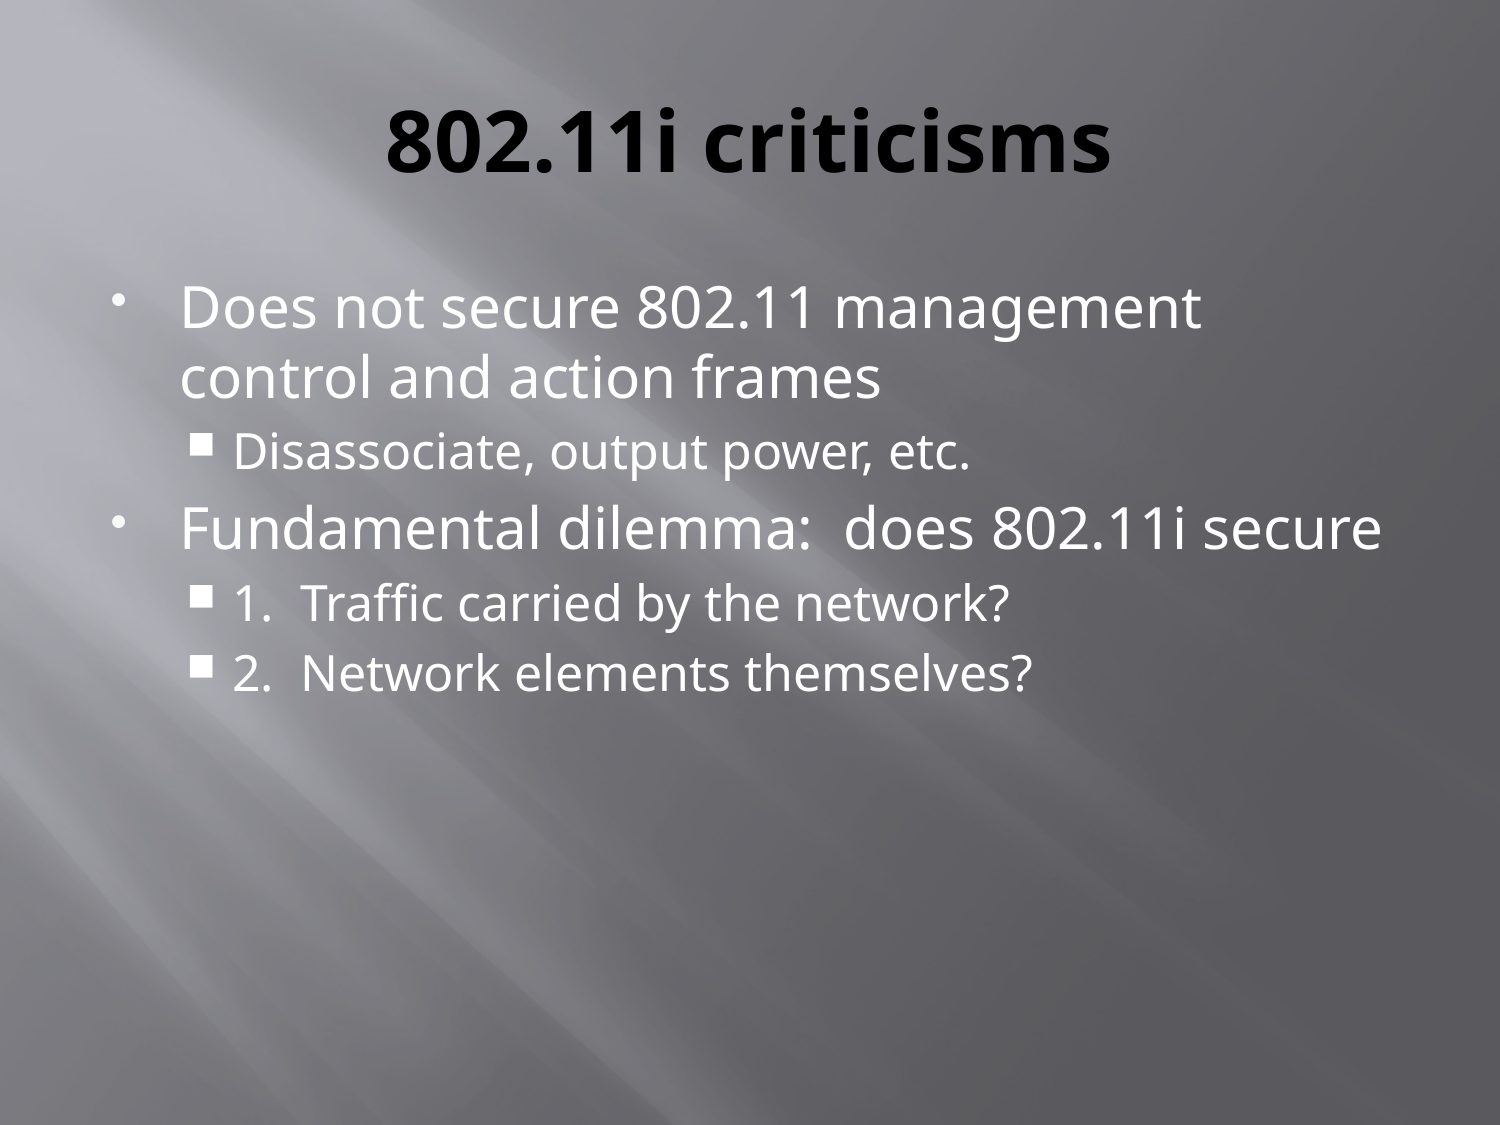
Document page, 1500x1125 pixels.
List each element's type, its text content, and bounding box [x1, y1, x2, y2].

title 802.11i criticisms [75, 45, 1425, 233]
list Does not secure 802.11 management control and action frames Disassociate, output power, etc. Fundamental dilemma: does 802.11i secure 1. Traffic carried by the network? 2. Network elements themselves? [75, 262, 1425, 1035]
